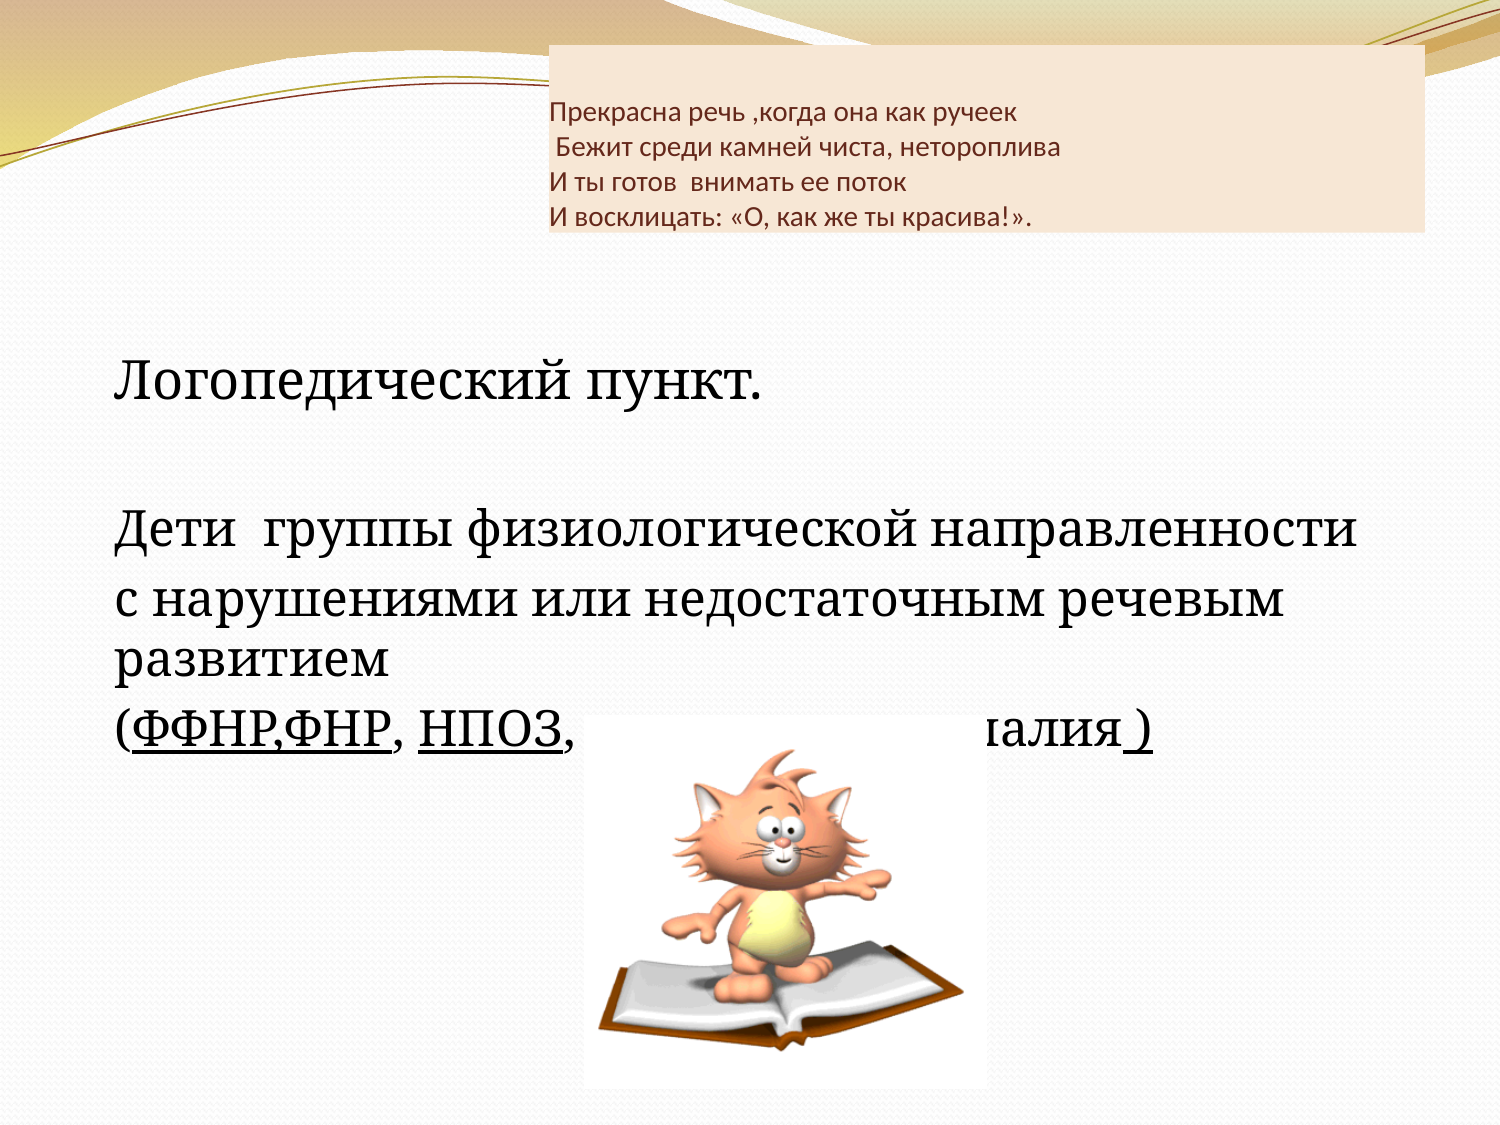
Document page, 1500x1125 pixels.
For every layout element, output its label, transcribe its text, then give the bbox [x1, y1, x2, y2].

title Прекрасна речь ,когда она как ручеек Бежит среди камней чиста, нетороплива И ты готов внимать ее поток И восклицать: «О, как же ты красива!». [549, 45, 1425, 233]
picture [584, 715, 987, 1090]
list Логопедический пункт. Дети группы физиологической направленности с нарушениями или недостаточным речевым развитием (ФФНР,ФНР, НПОЗ, дизартрия, дислалия ) [100, 338, 1425, 1005]
